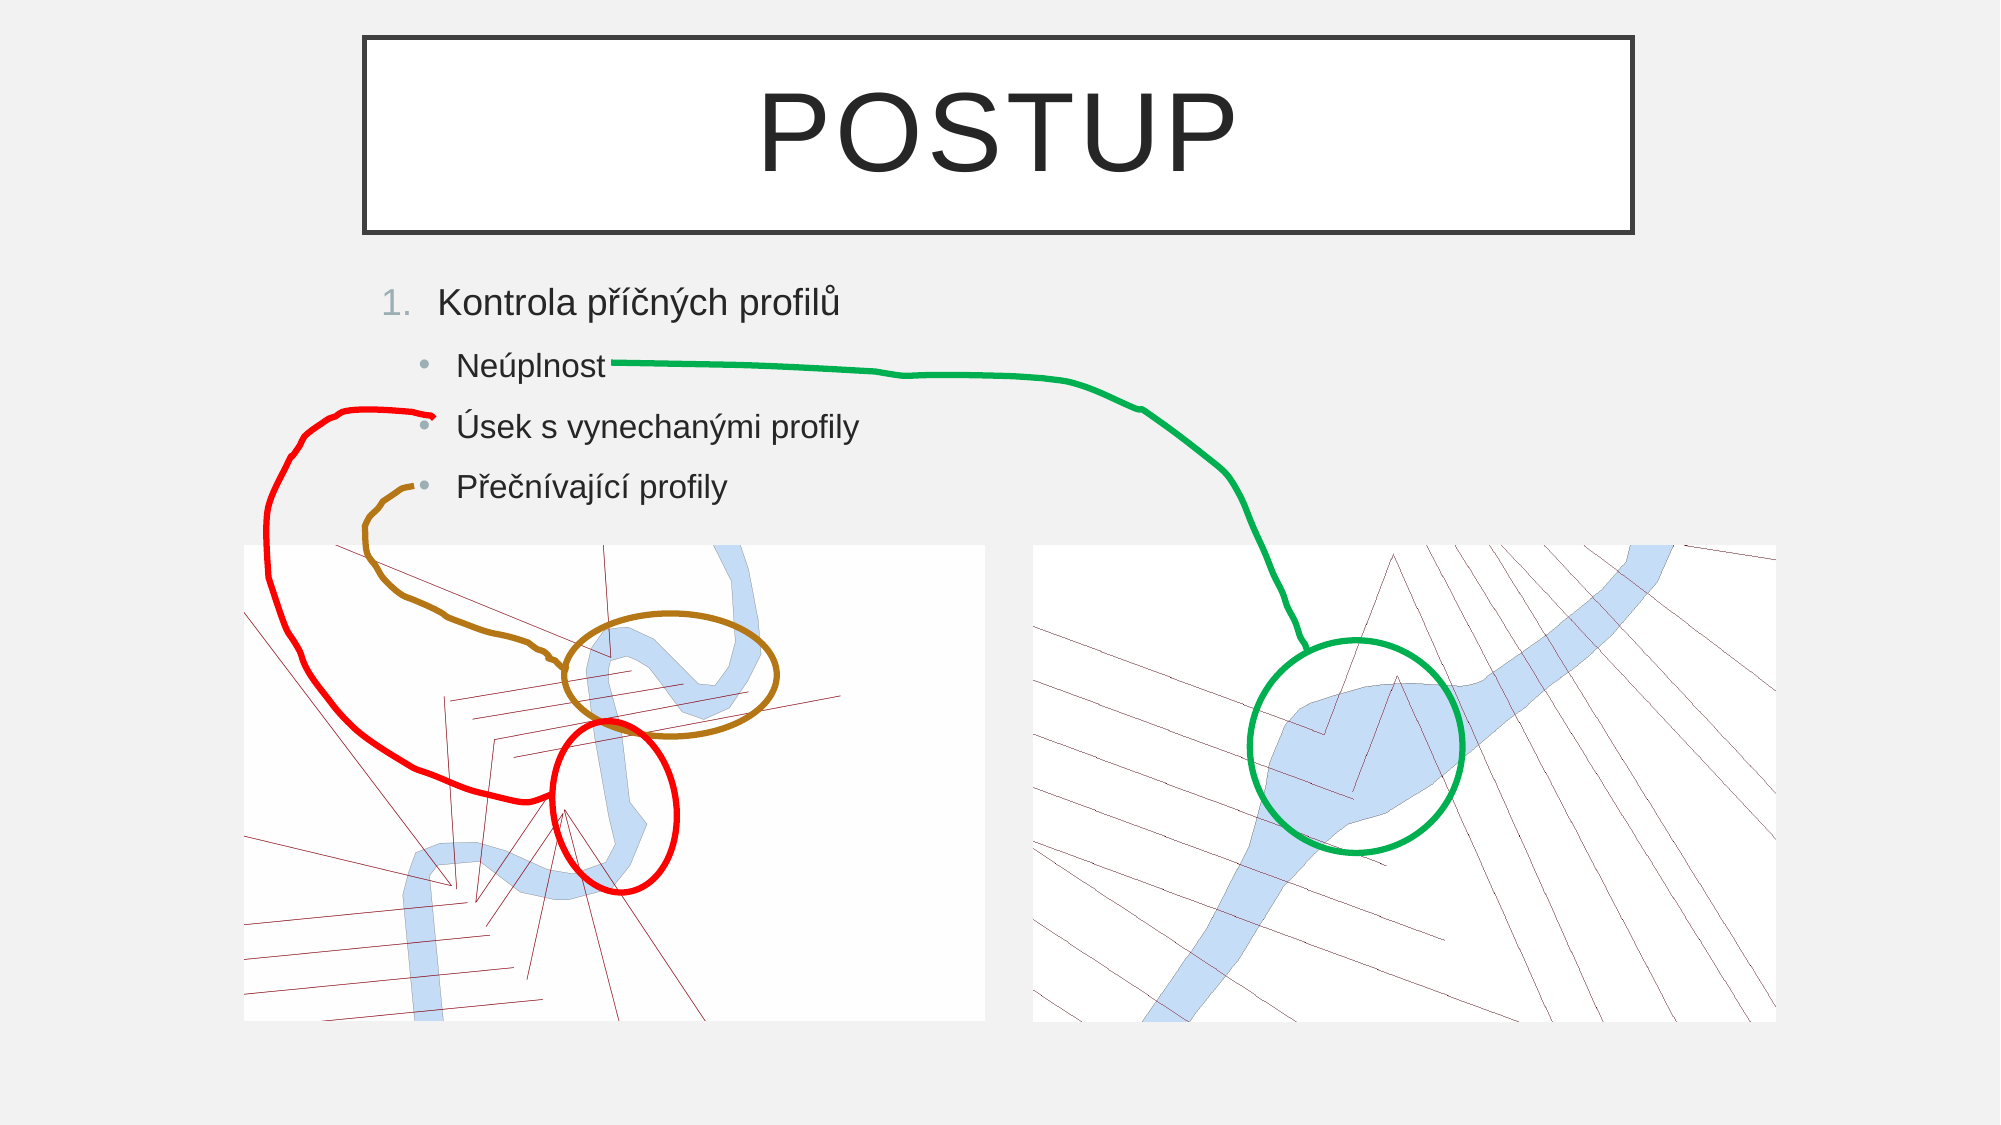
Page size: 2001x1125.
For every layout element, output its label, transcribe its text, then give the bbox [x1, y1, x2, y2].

text_box [265, 408, 474, 545]
list Kontrola příčných profilů Neúplnost Úsek s vynechanými profily Přečnívající profily [366, 270, 1634, 1063]
picture [1033, 545, 1776, 1022]
text_box [611, 361, 1263, 545]
title POSTUP [362, 35, 1635, 235]
picture [244, 545, 985, 1021]
